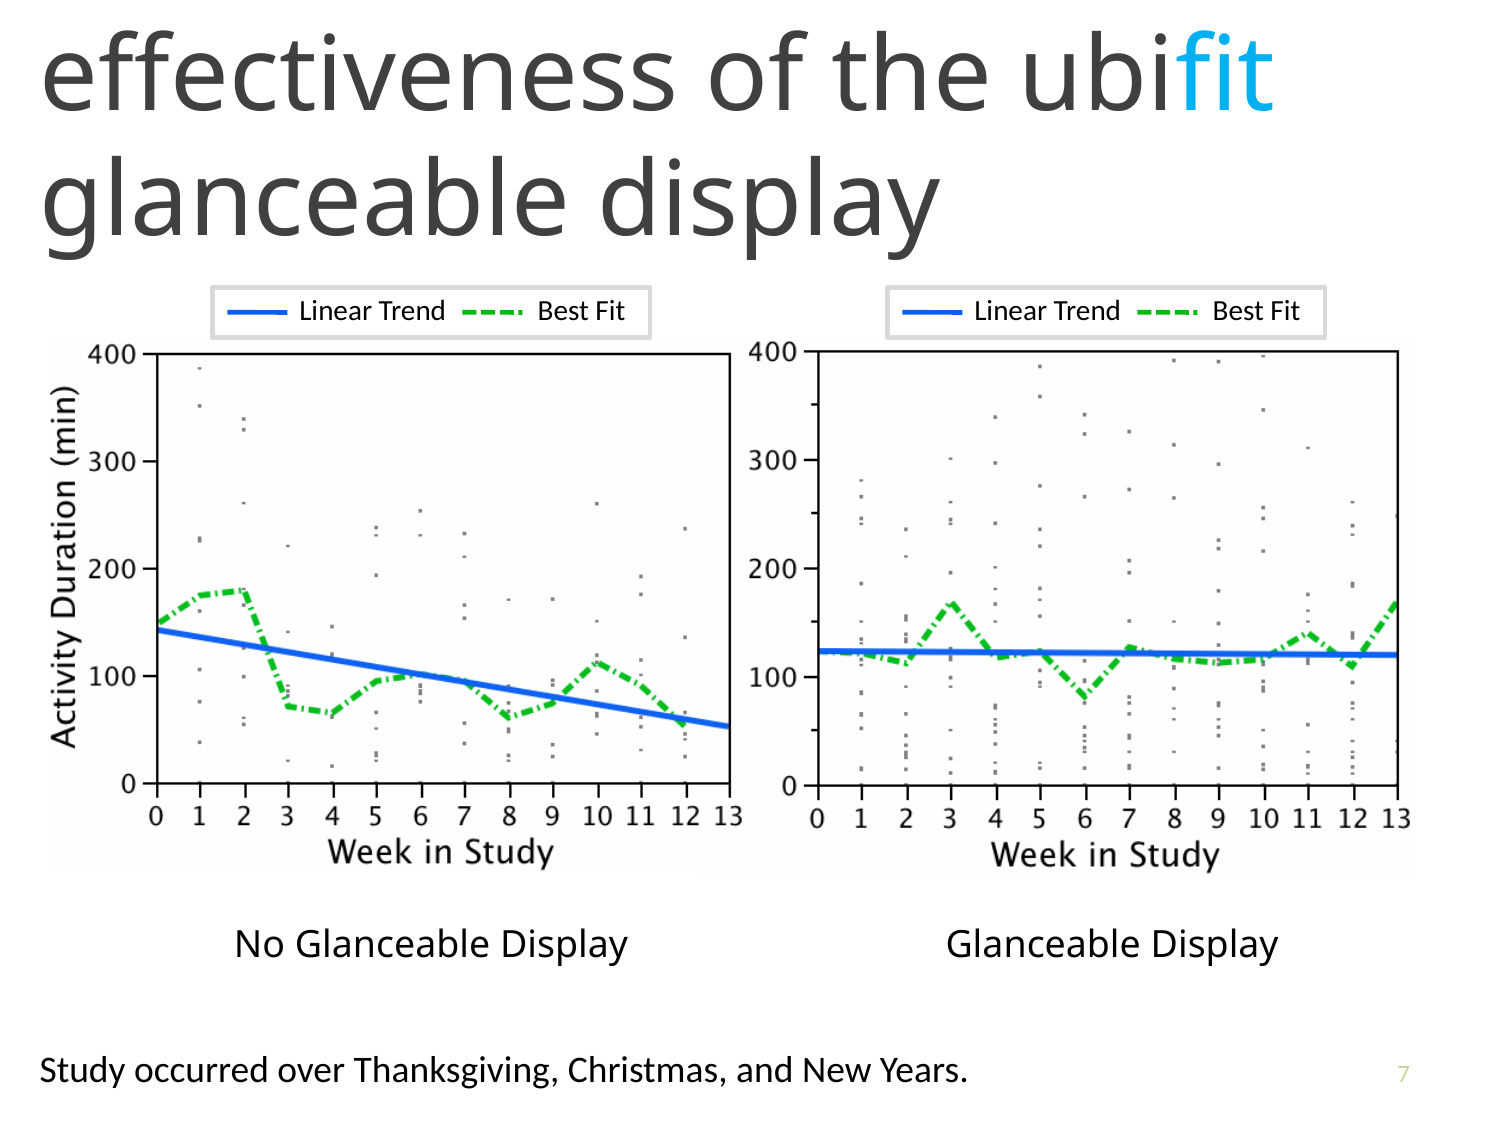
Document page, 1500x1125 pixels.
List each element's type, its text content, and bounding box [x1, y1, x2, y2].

title effectiveness of the ubifit glanceable display [24, 75, 1500, 188]
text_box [212, 283, 651, 338]
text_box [887, 283, 1326, 338]
slide_number 7 [1074, 1042, 1425, 1103]
text_box No Glanceable Display [174, 912, 688, 973]
text_box Study occurred over Thanksgiving, Christmas, and New Years. [24, 1037, 1213, 1098]
picture [49, 335, 1416, 876]
text_box Glanceable Display [887, 912, 1338, 973]
